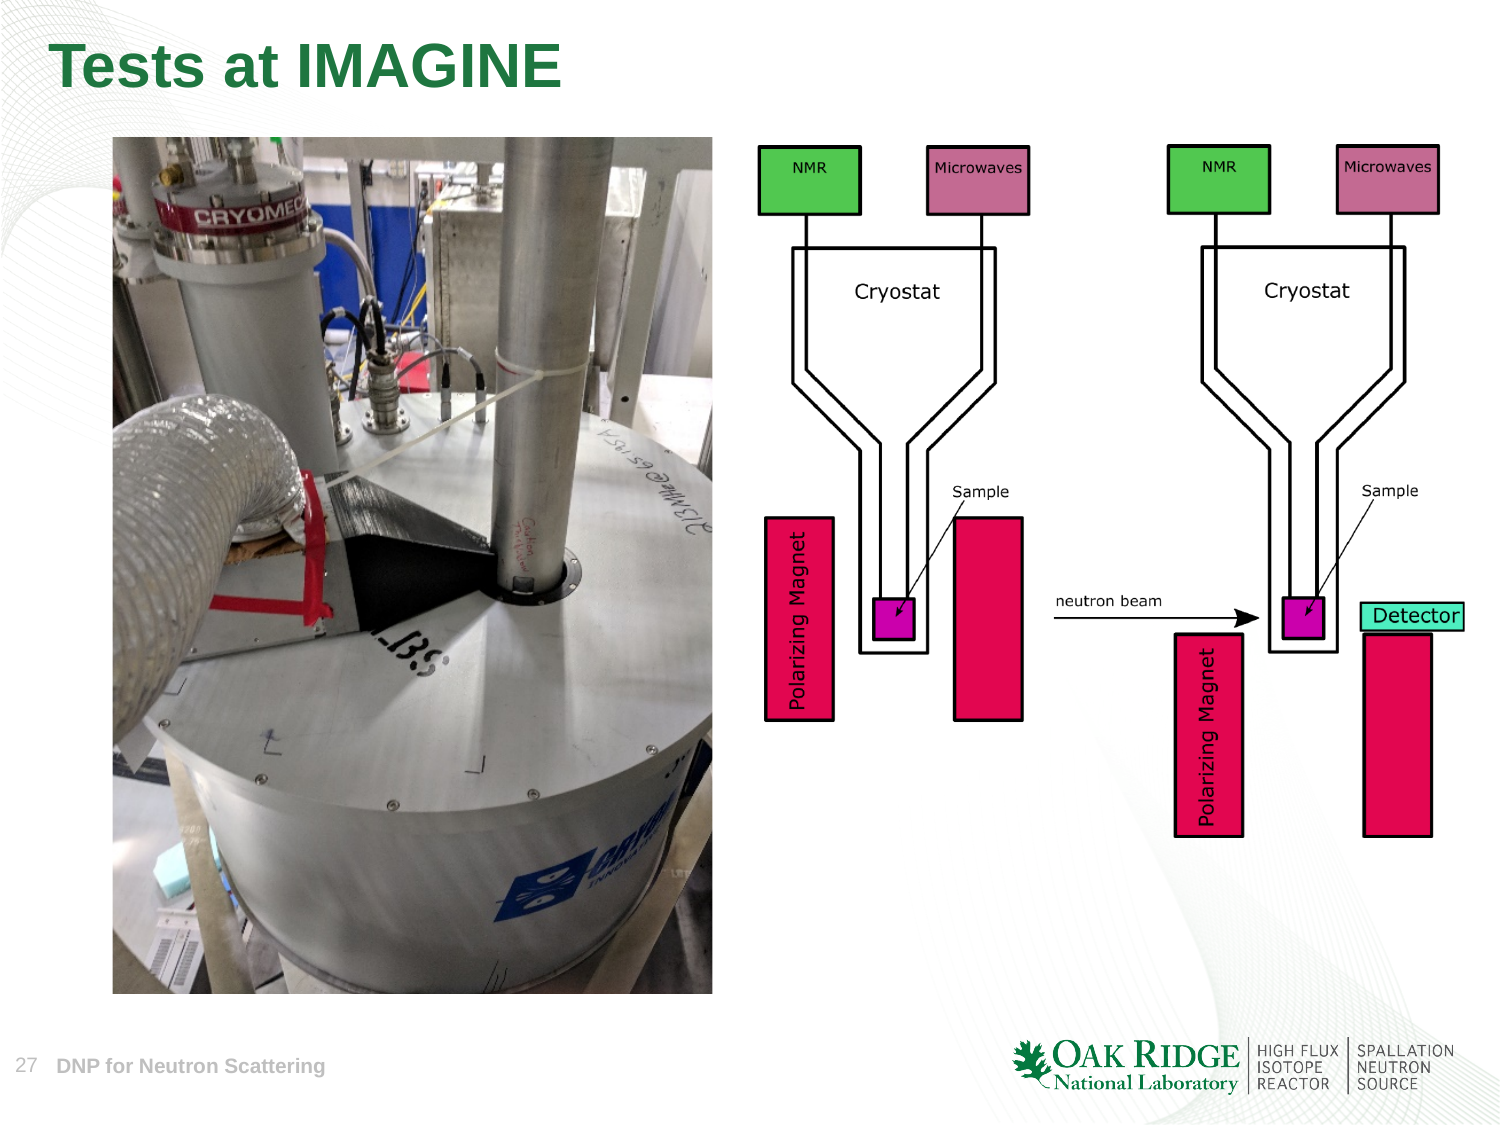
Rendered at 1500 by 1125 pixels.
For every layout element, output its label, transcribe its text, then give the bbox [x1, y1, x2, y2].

picture [757, 144, 1500, 1125]
title Tests at IMAGINE [33, 28, 1451, 109]
picture [112, 137, 713, 994]
